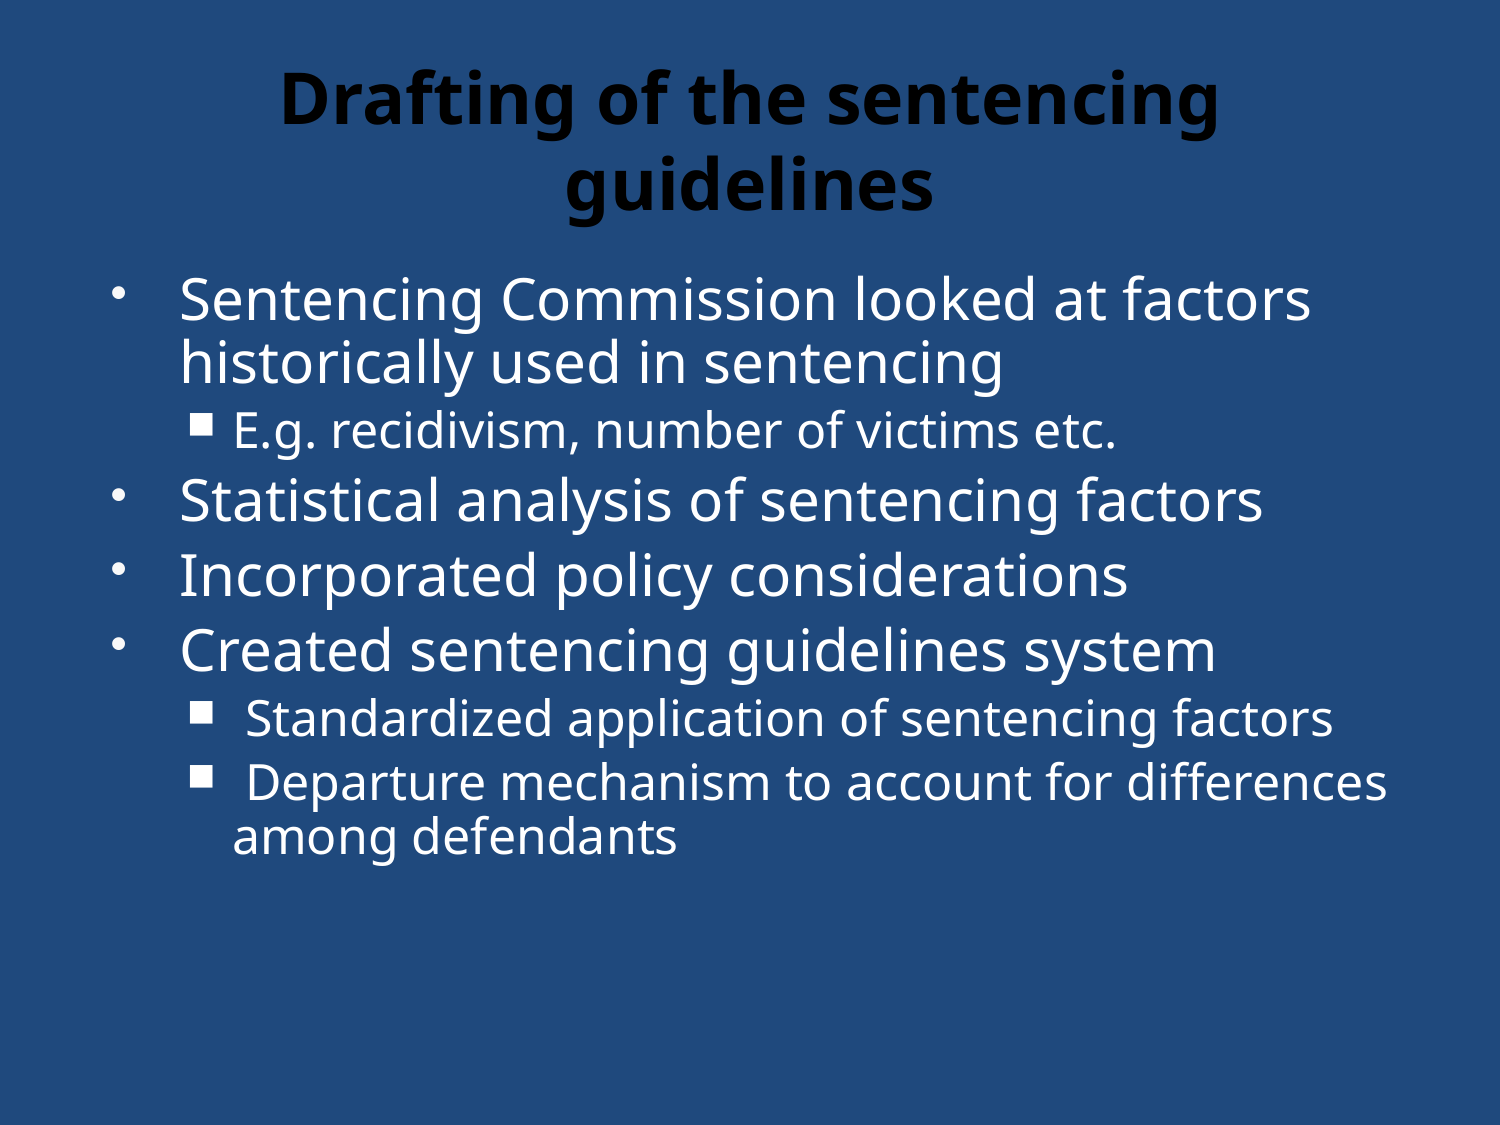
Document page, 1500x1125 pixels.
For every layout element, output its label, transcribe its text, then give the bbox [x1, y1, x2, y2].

list Sentencing Commission looked at factors historically used in sentencing E.g. recidivism, number of victims etc. Statistical analysis of sentencing factors Incorporated policy considerations Created sentencing guidelines system Standardized application of sentencing factors Departure mechanism to account for differences among defendants [75, 262, 1425, 1035]
title Drafting of the sentencing guidelines [75, 45, 1425, 233]
